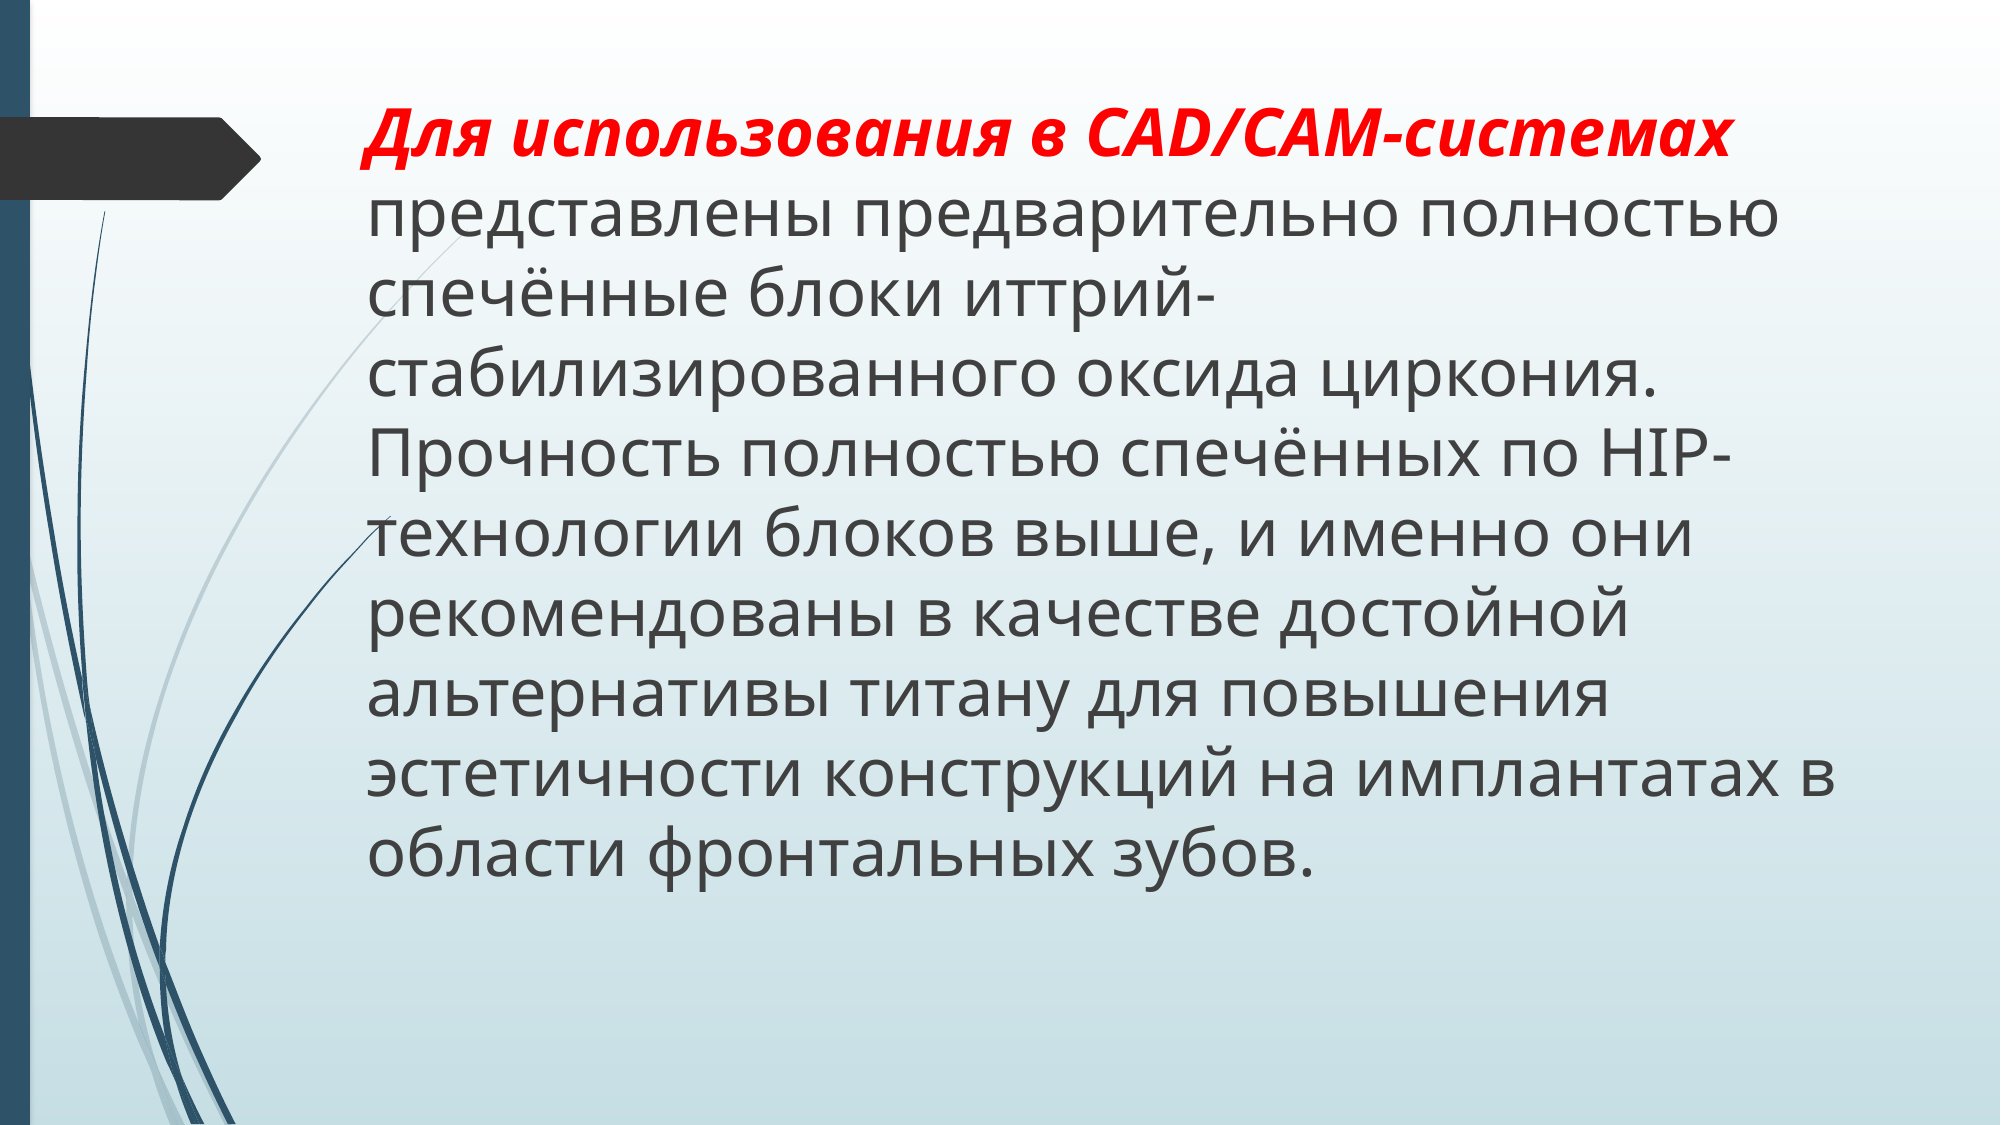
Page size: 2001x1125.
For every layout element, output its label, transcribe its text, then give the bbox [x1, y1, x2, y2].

list Для использования в CAD/CAM-системах представлены предварительно полностью спечённые блоки иттрий-стабилизированного оксида циркония. Прочность полностью спечённых по HIP-технологии блоков выше, и именно они рекомендованы в качестве достойной альтернативы титану для повышения эстетичности конструкций на имплантатах в области фронтальных зубов. [351, 81, 1888, 970]
